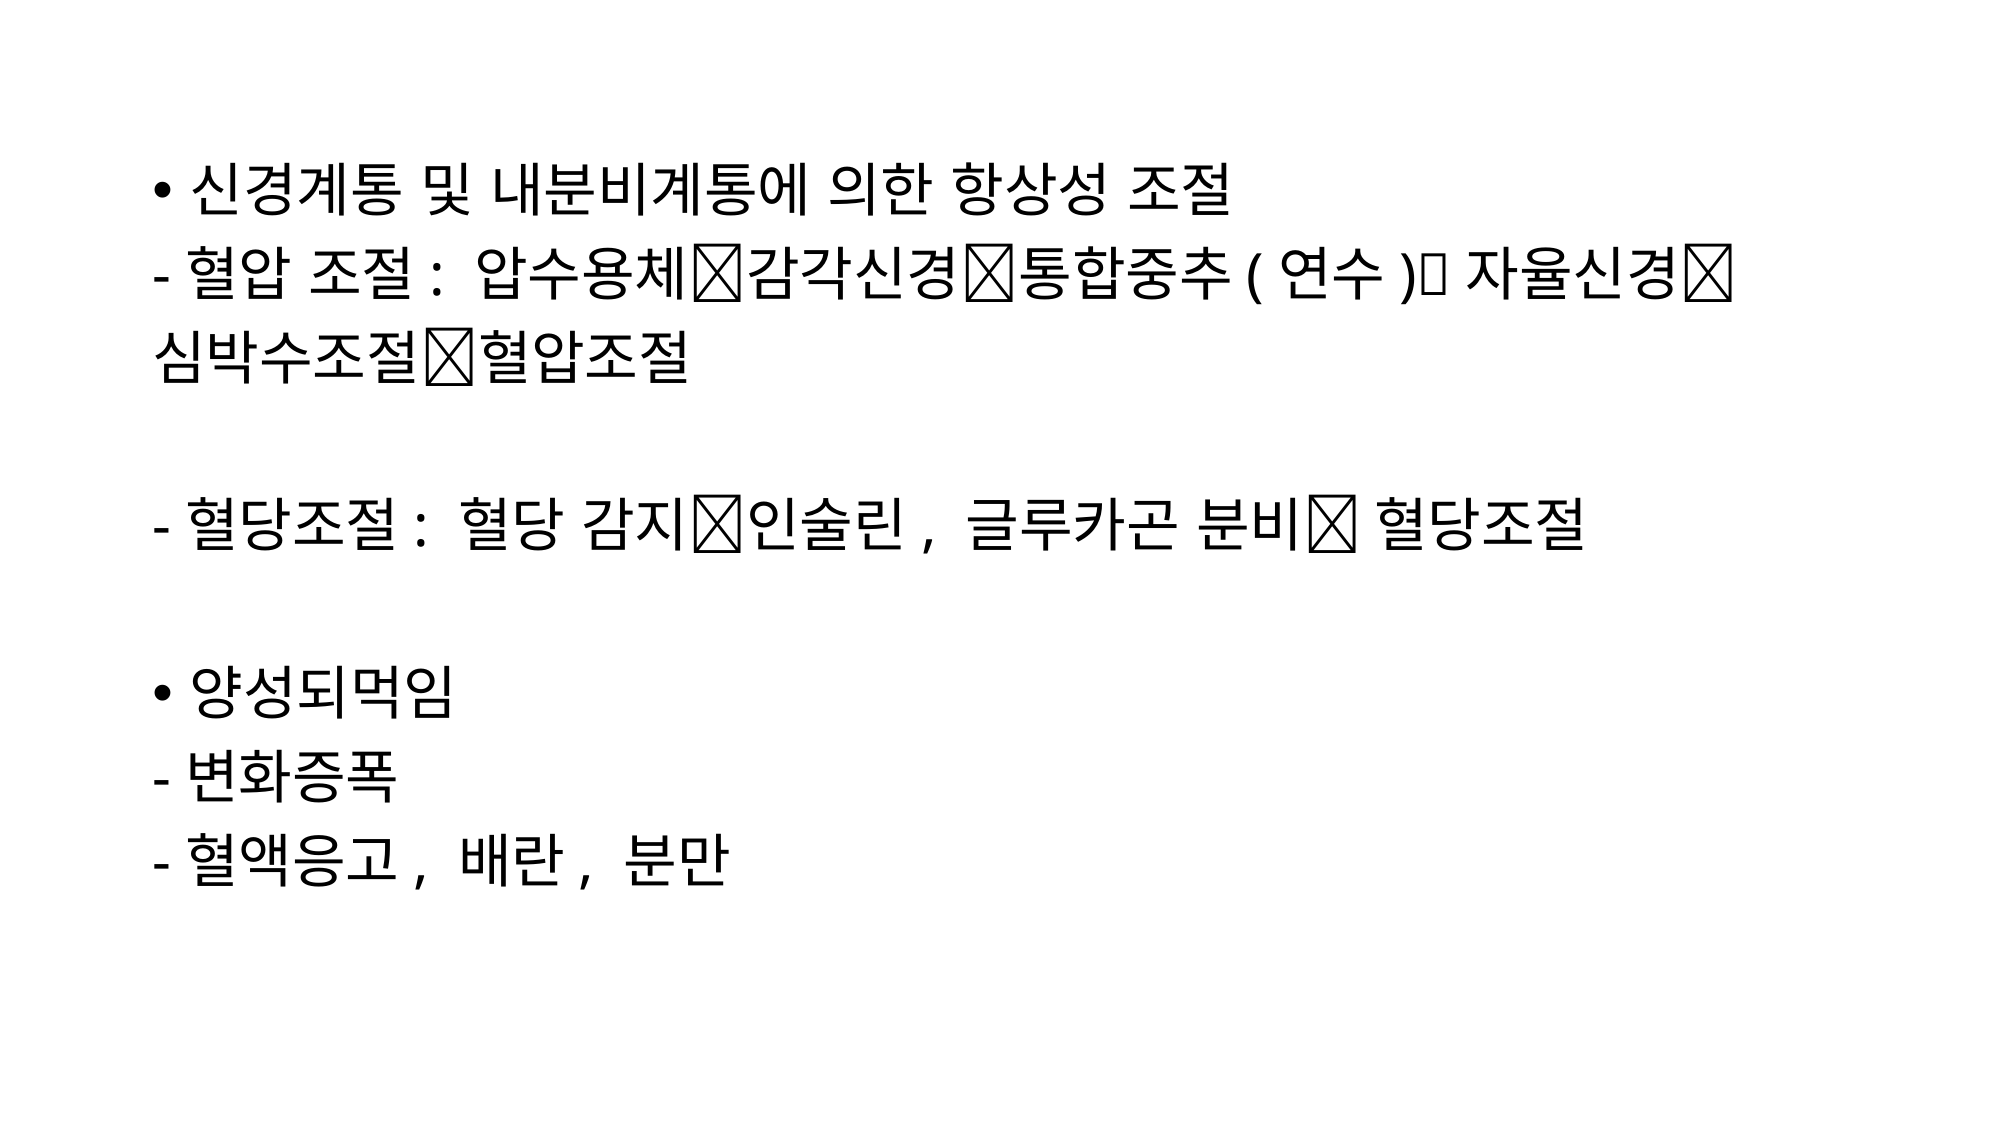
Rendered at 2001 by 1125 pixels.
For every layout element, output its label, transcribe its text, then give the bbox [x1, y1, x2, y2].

list 신경계통 및 내분비계통에 의한 항상성 조절 -혈압 조절: 압수용체감각신경통합중추(연수)자율신경 심박수조절혈압조절 -혈당조절: 혈당 감지인술린, 글루카곤 분비 혈당조절 양성되먹임 -변화증폭 -혈액응고, 배란, 분만 [137, 153, 1863, 1014]
